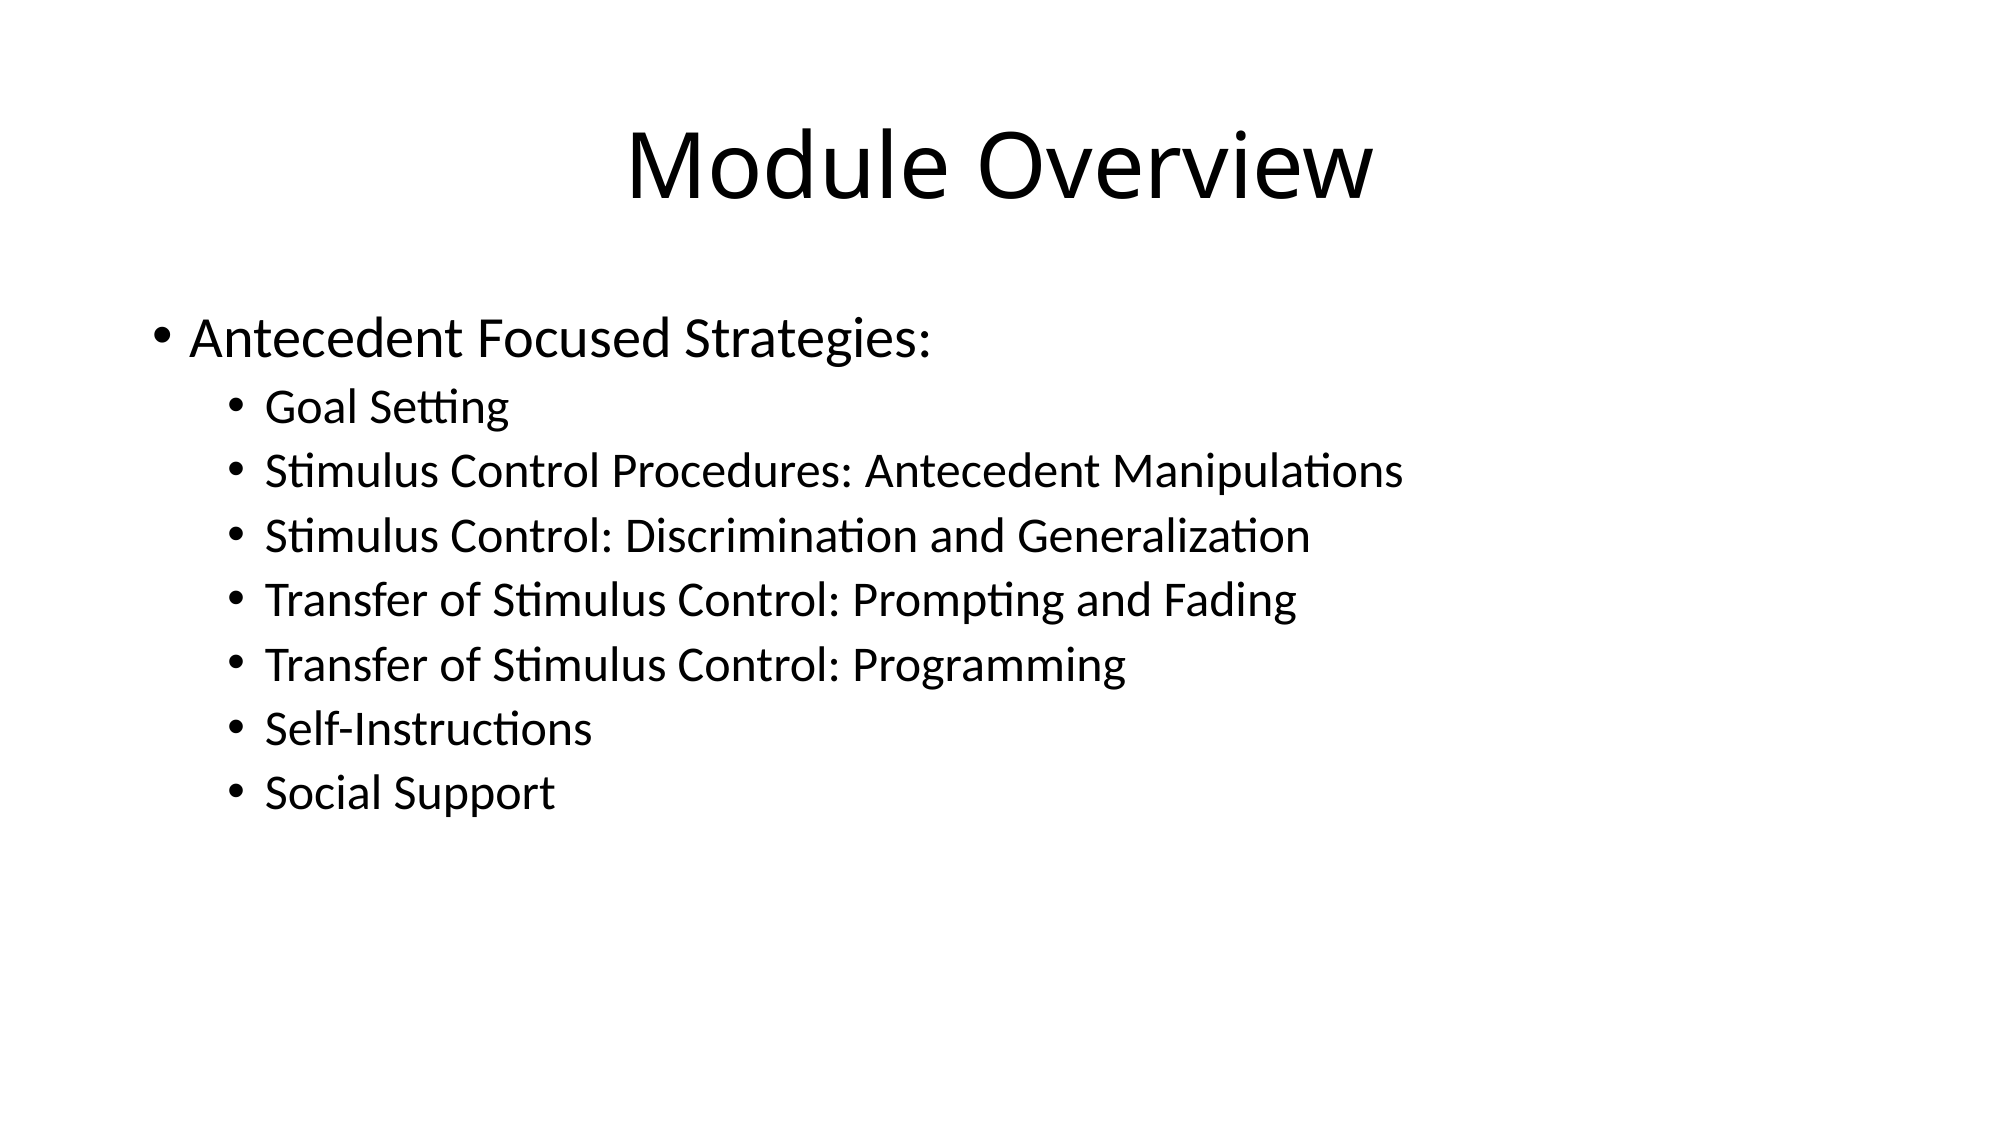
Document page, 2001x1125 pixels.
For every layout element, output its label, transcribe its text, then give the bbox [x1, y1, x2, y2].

list Antecedent Focused Strategies: Goal Setting Stimulus Control Procedures: Antecedent Manipulations Stimulus Control: Discrimination and Generalization Transfer of Stimulus Control: Prompting and Fading Transfer of Stimulus Control: Programming Self-Instructions Social Support [137, 299, 1863, 1014]
title Module Overview [137, 59, 1863, 278]
